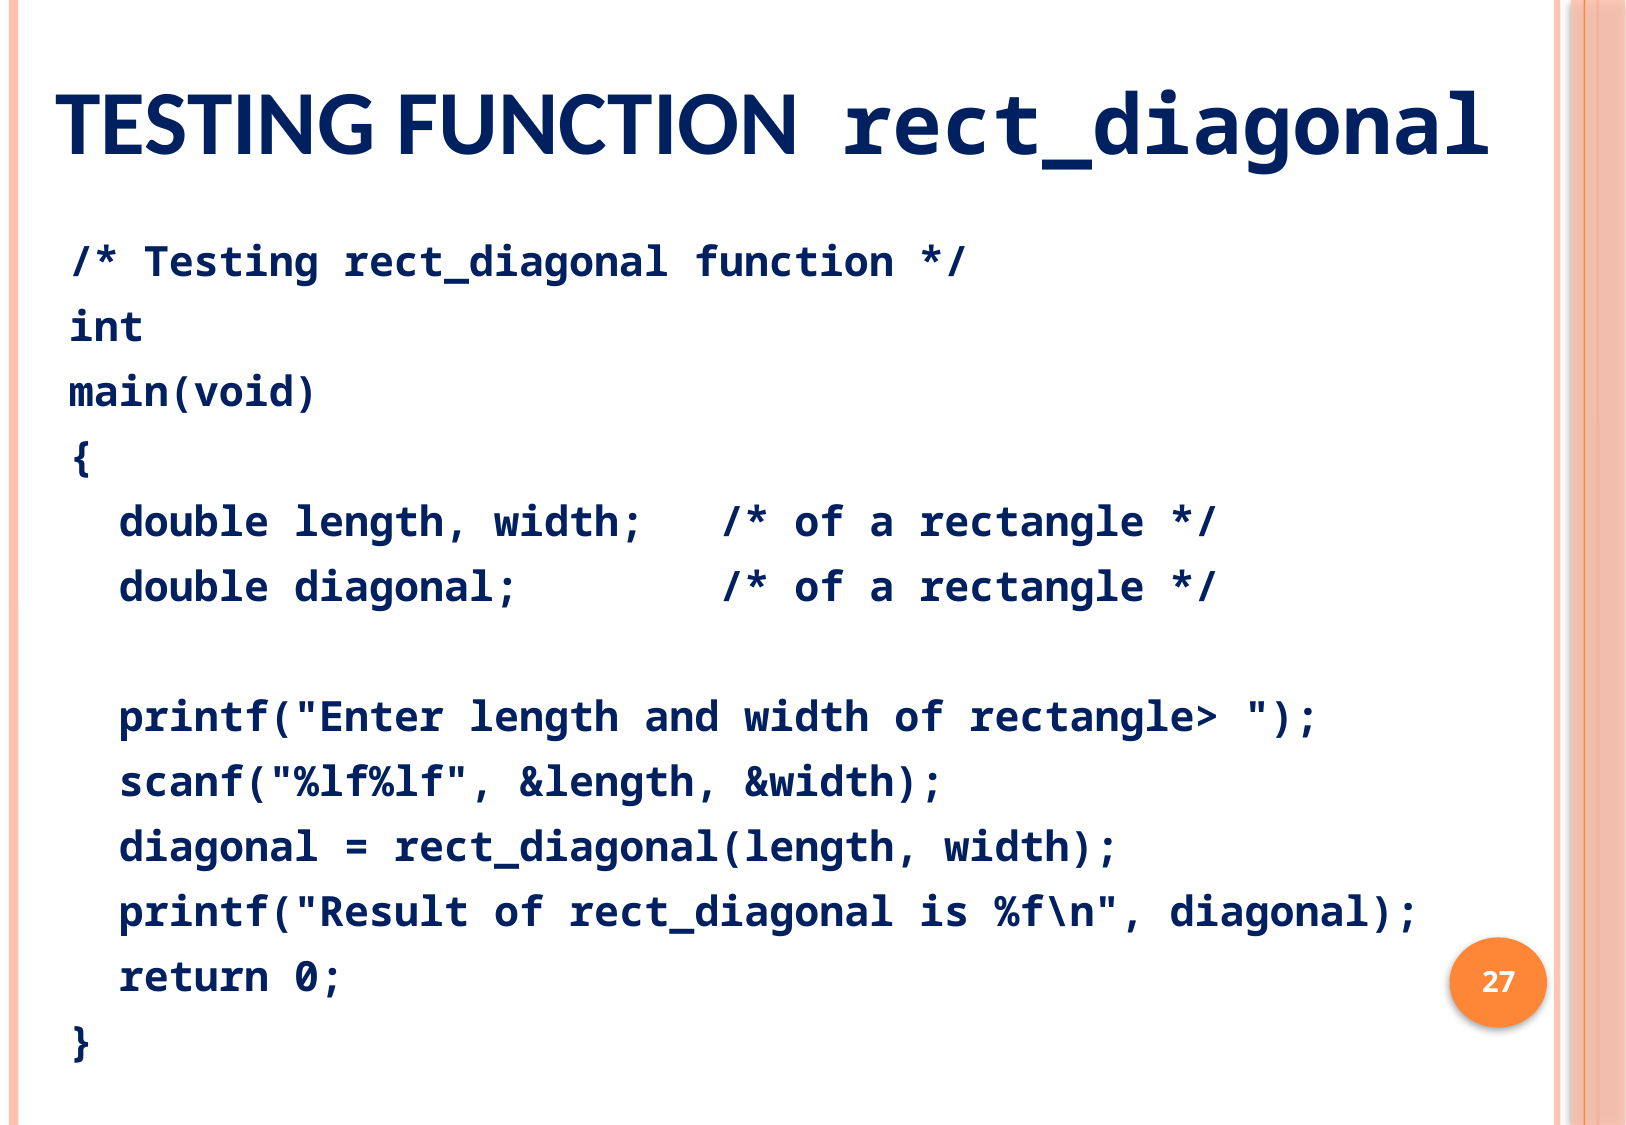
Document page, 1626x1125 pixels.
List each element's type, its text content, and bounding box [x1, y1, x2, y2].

title Testing Function rect_diagonal [40, 24, 1544, 180]
text_box /* Testing rect_diagonal function */ int main(void) { double length, width; /* of a rectangle */ double diagonal; /* of a rectangle */ printf("Enter length and width of rectangle> "); scanf("%lf%lf", &length, &width); diagonal = rect_diagonal(length, width); printf("Result of rect_diagonal is %f\n", diagonal); return 0; } [54, 212, 1558, 1088]
